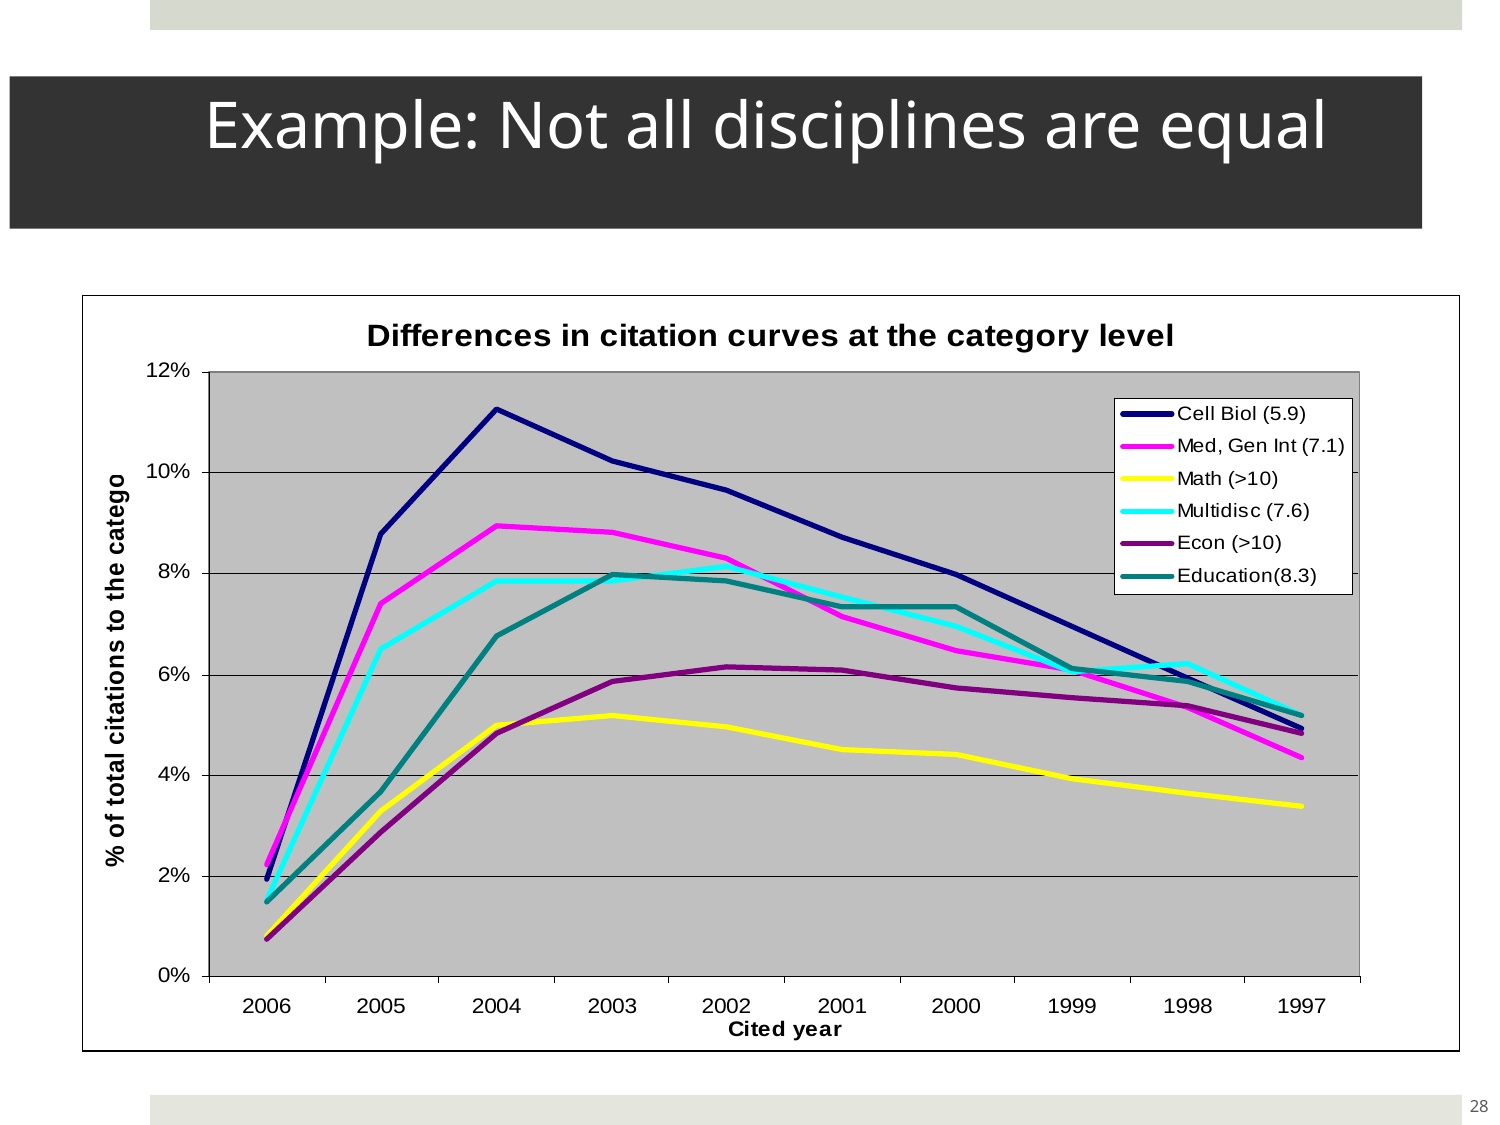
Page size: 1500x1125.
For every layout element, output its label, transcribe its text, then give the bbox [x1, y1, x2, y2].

text_box [18, 16, 1423, 92]
title Example: Not all disciplines are equal [9, 76, 1423, 229]
slide_number 28 [1441, 1077, 1500, 1125]
picture [73, 286, 1471, 1060]
